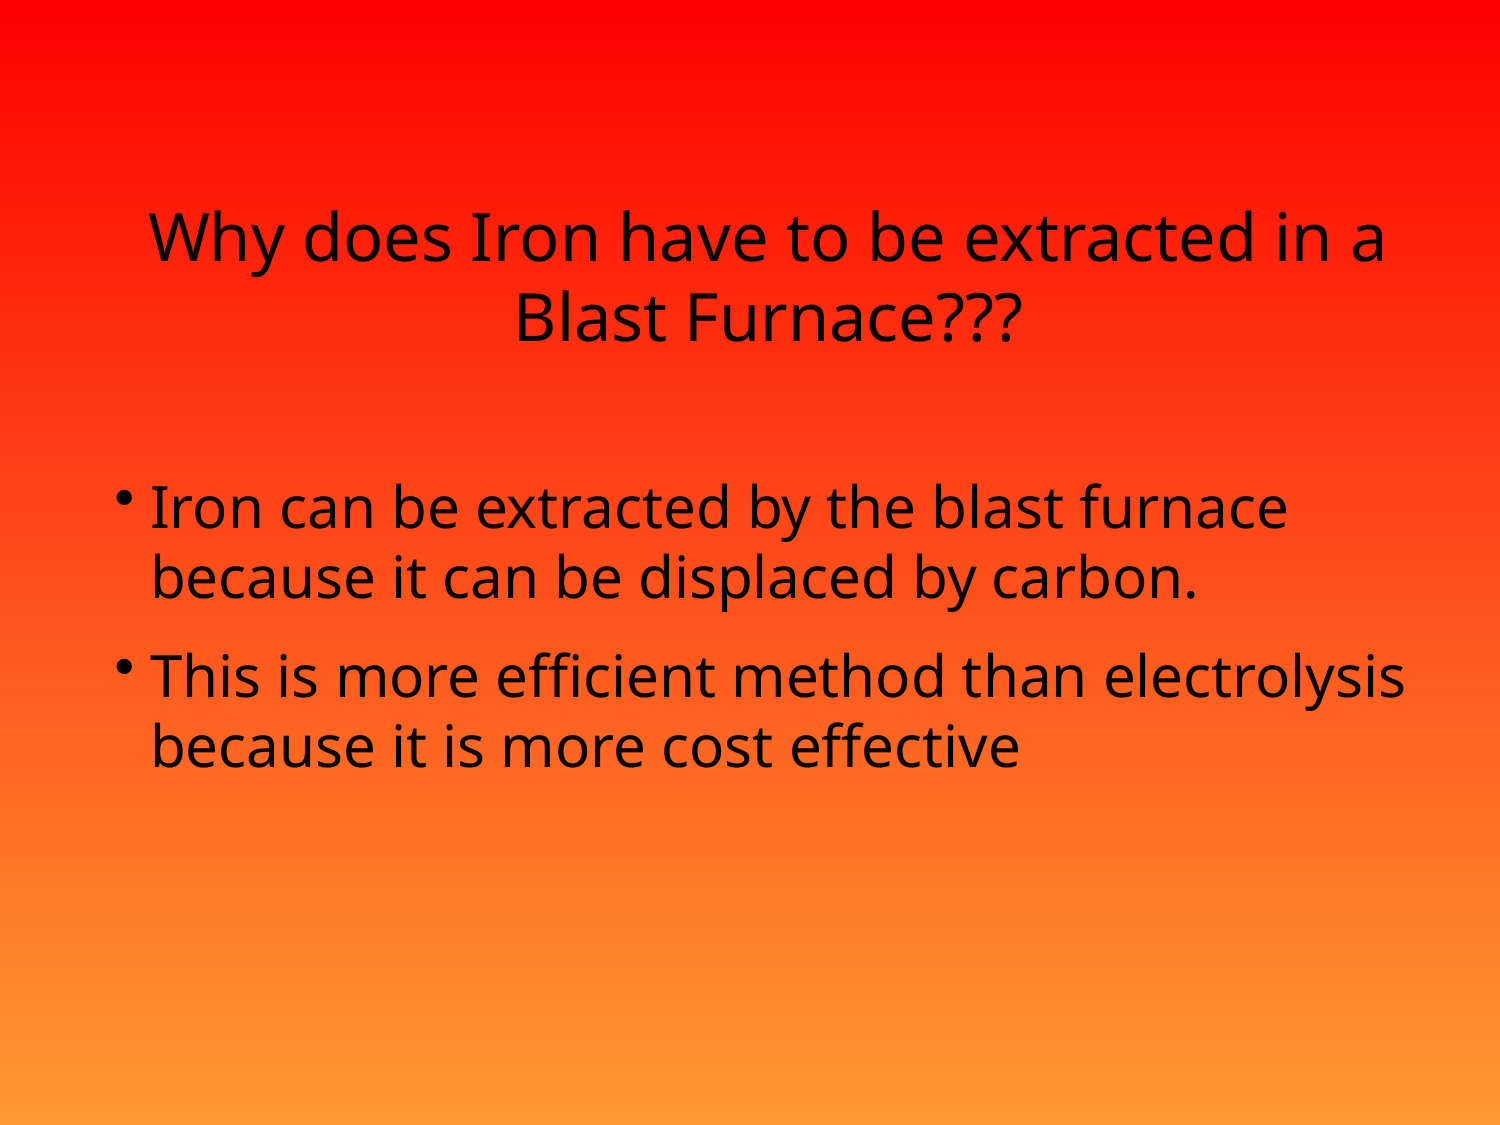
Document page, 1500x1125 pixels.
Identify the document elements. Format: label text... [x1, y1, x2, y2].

text_box Why does Iron have to be extracted in a Blast Furnace??? [124, 187, 1413, 363]
text_box Iron can be extracted by the blast furnace because it can be displaced by carbon. This is more efficient method than electrolysis because it is more cost effective [99, 462, 1438, 886]
